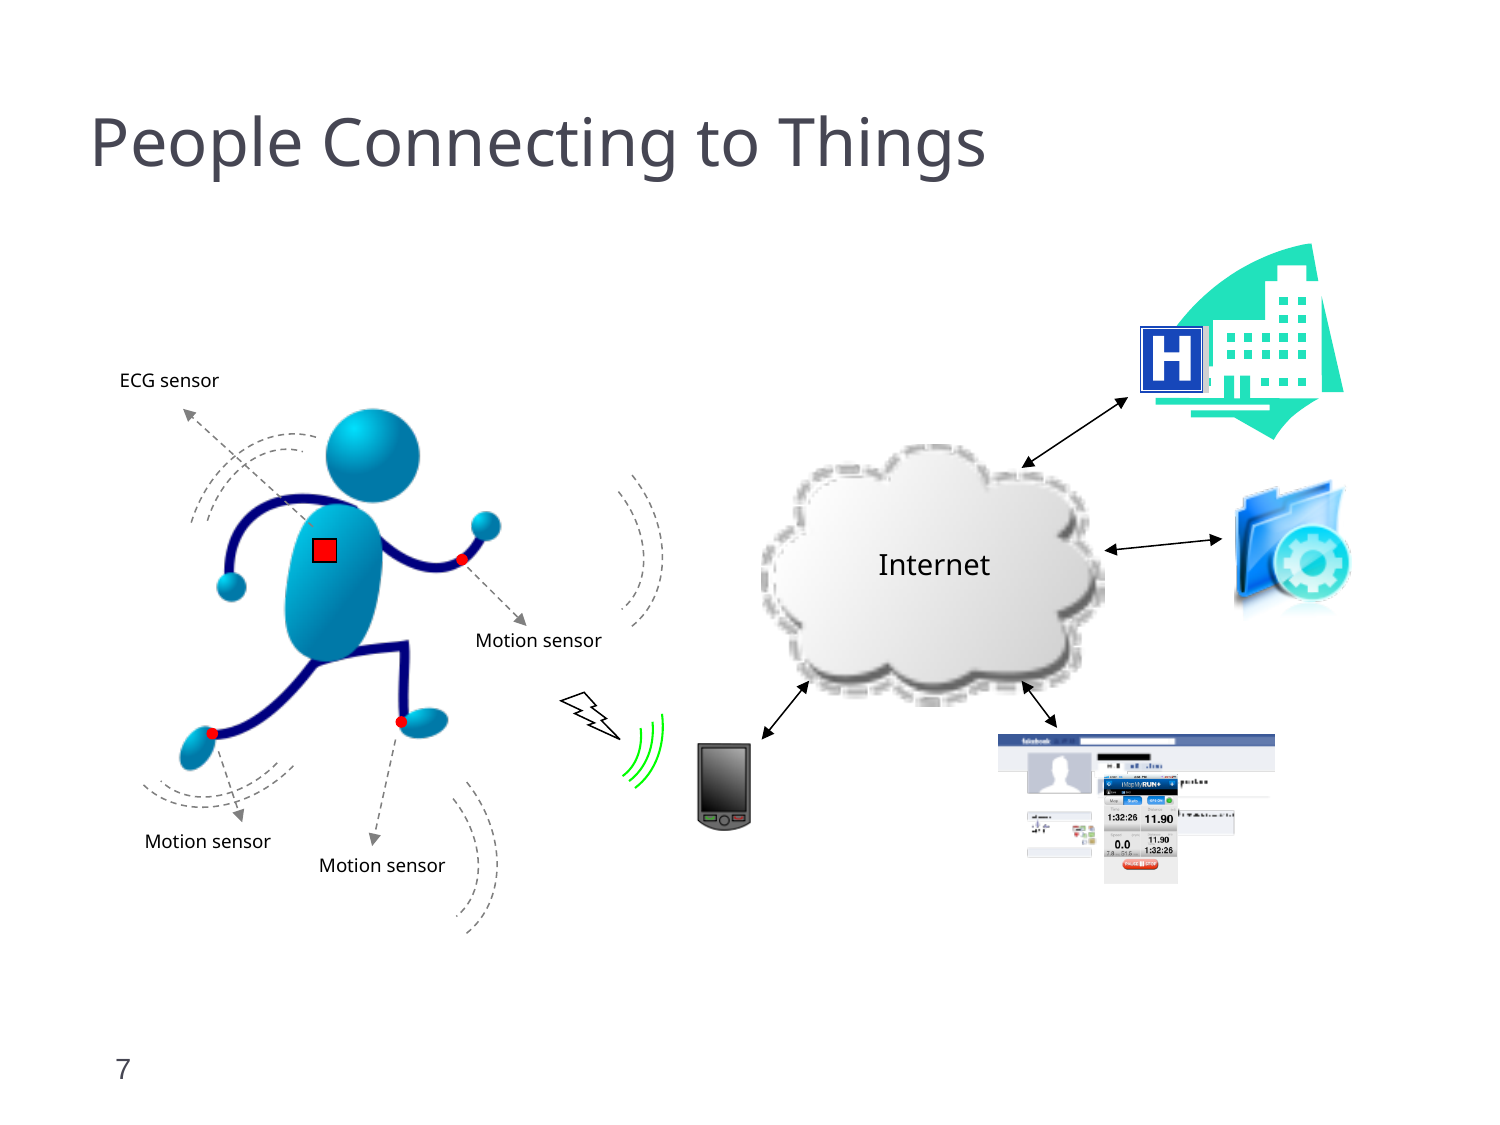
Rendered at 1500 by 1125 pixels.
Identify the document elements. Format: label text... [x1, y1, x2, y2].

text_box [1110, 533, 1223, 556]
picture [678, 739, 774, 835]
text_box [581, 718, 642, 777]
title People Connecting to Things [75, 37, 1425, 188]
text_box [232, 804, 245, 822]
picture [761, 444, 1105, 708]
text_box [761, 720, 778, 739]
slide_number 7 [100, 1042, 426, 1103]
picture [1234, 479, 1352, 621]
text_box [1057, 397, 1129, 444]
text_box [560, 692, 621, 740]
text_box [392, 789, 498, 934]
text_box [603, 717, 653, 782]
text_box [1044, 720, 1058, 728]
picture [159, 385, 551, 777]
picture [1139, 243, 1344, 441]
text_box [558, 475, 663, 627]
text_box Motion sensor [129, 822, 287, 860]
picture [997, 734, 1275, 1125]
text_box Motion sensor [556, 621, 617, 659]
text_box [143, 774, 265, 808]
text_box Motion sensor [304, 846, 426, 884]
text_box [593, 706, 663, 789]
text_box [368, 826, 381, 846]
text_box ECG sensor [104, 361, 235, 399]
